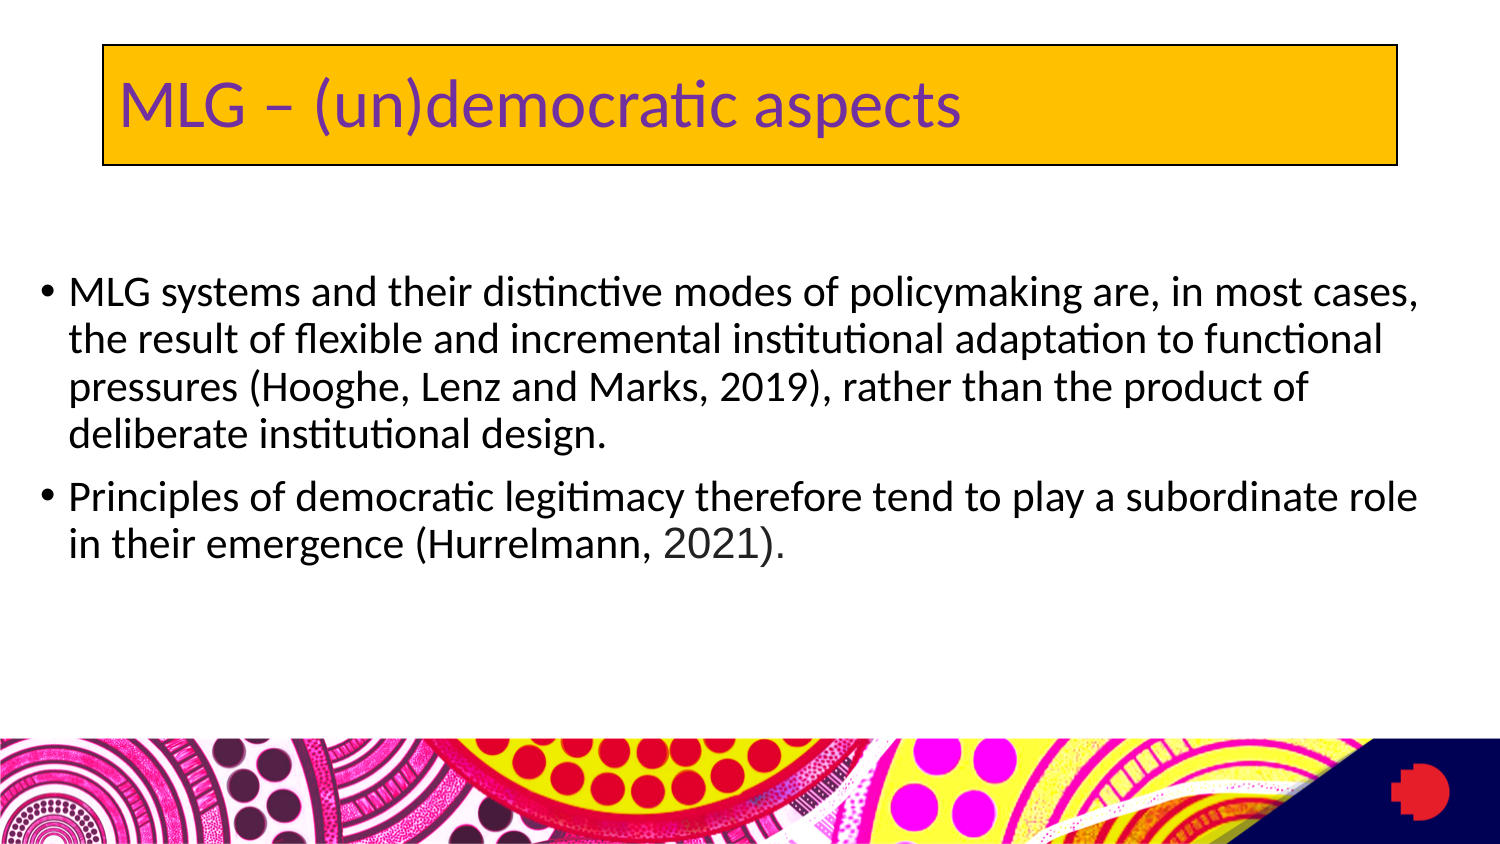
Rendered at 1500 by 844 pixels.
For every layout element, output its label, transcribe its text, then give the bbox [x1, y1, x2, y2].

picture [0, 738, 1500, 844]
list MLG systems and their distinctive modes of policymaking are, in most cases, the result of flexible and incremental institutional adaptation to functional pressures (Hooghe, Lenz and Marks, 2019), rather than the product of deliberate institutional design. Principles of democratic legitimacy therefore tend to play a subordinate role in their emergence (Hurrelmann, 2021). [25, 193, 1465, 702]
title MLG – (un)democratic aspects [102, 44, 1398, 166]
